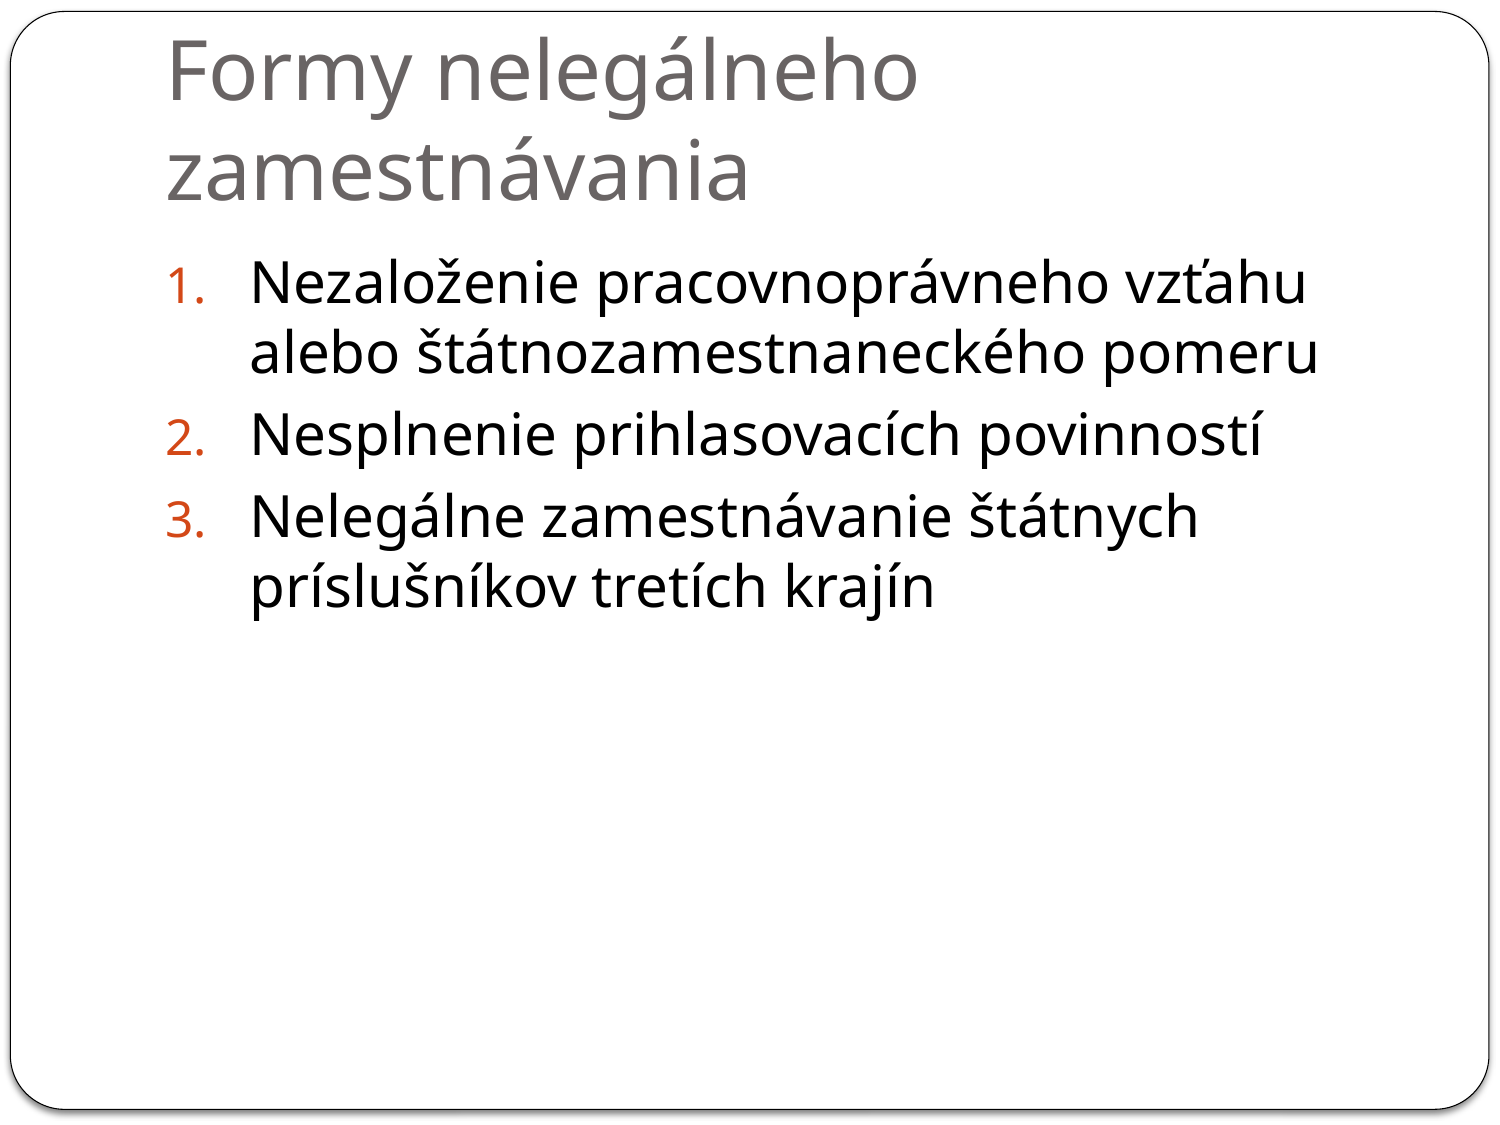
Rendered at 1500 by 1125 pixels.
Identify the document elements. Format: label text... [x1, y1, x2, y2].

title Formy nelegálneho zamestnávania [149, 44, 1426, 233]
list Nezaloženie pracovnoprávneho vzťahu alebo štátnozamestnaneckého pomeru Nesplnenie prihlasovacích povinností Nelegálne zamestnávanie štátnych príslušníkov tretích krajín [149, 237, 1426, 988]
